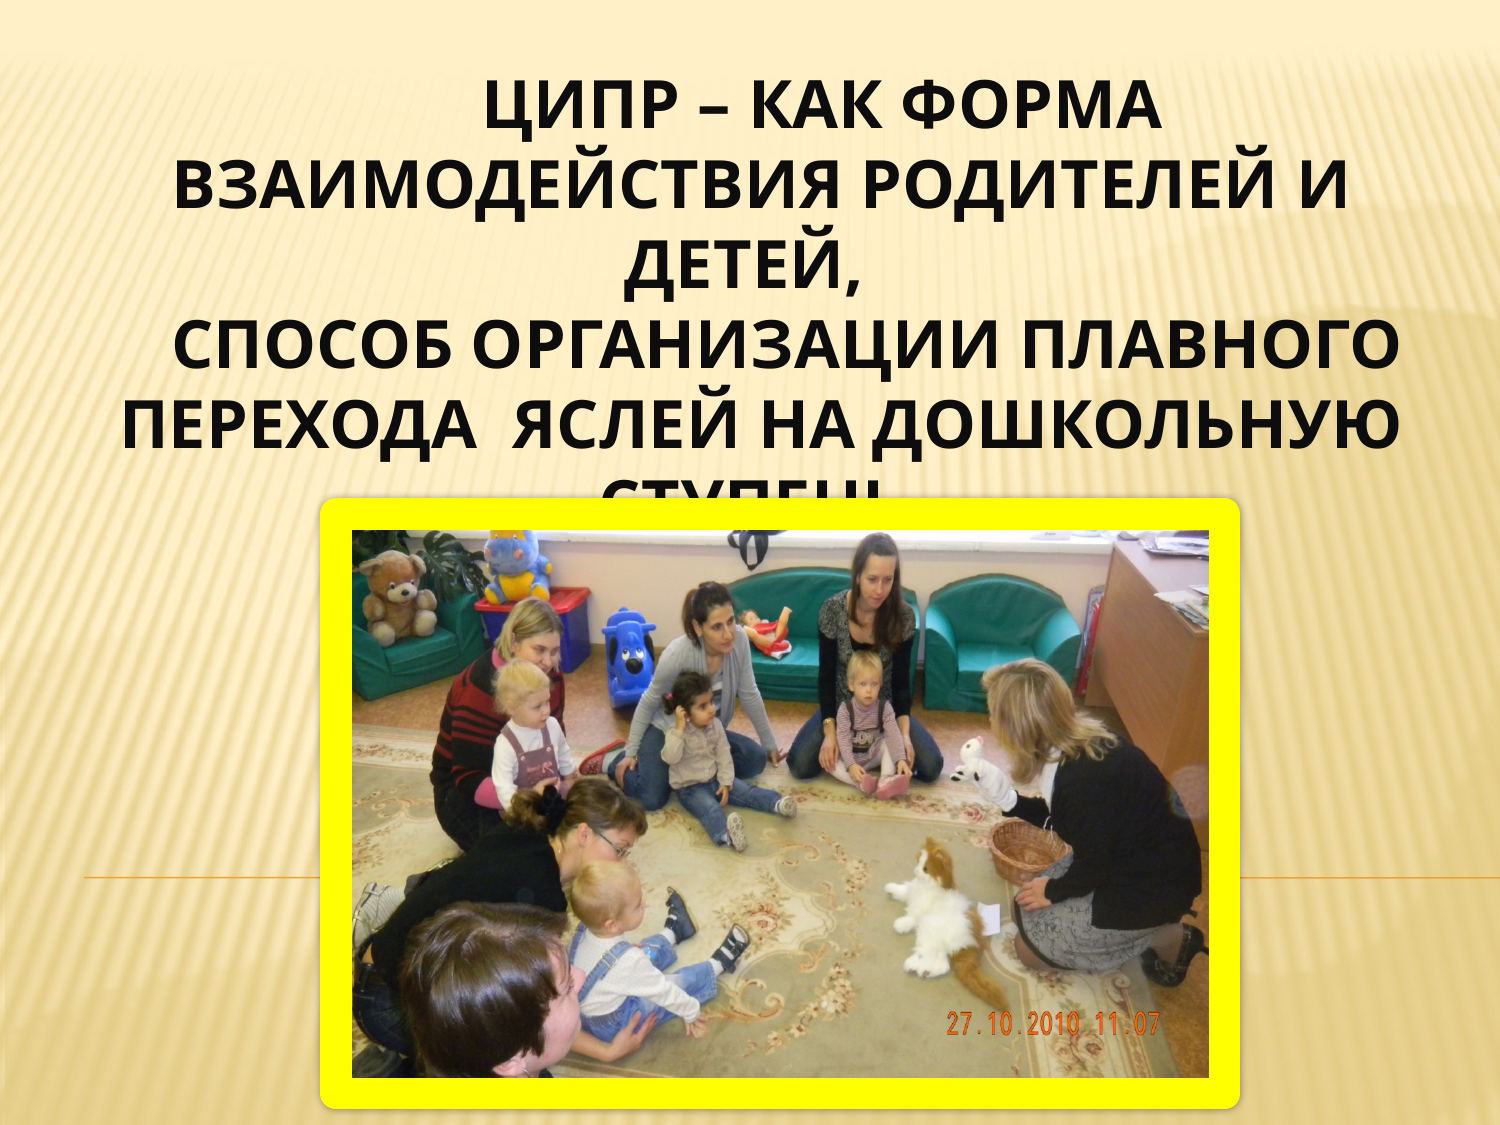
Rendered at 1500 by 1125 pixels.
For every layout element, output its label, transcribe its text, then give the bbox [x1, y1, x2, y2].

title ЦИПР – как форма взаимодействия родителей и детей, Способ организации плавного перехода яслей на дошкольную ступень. [58, 54, 1465, 504]
picture [351, 529, 1210, 1079]
